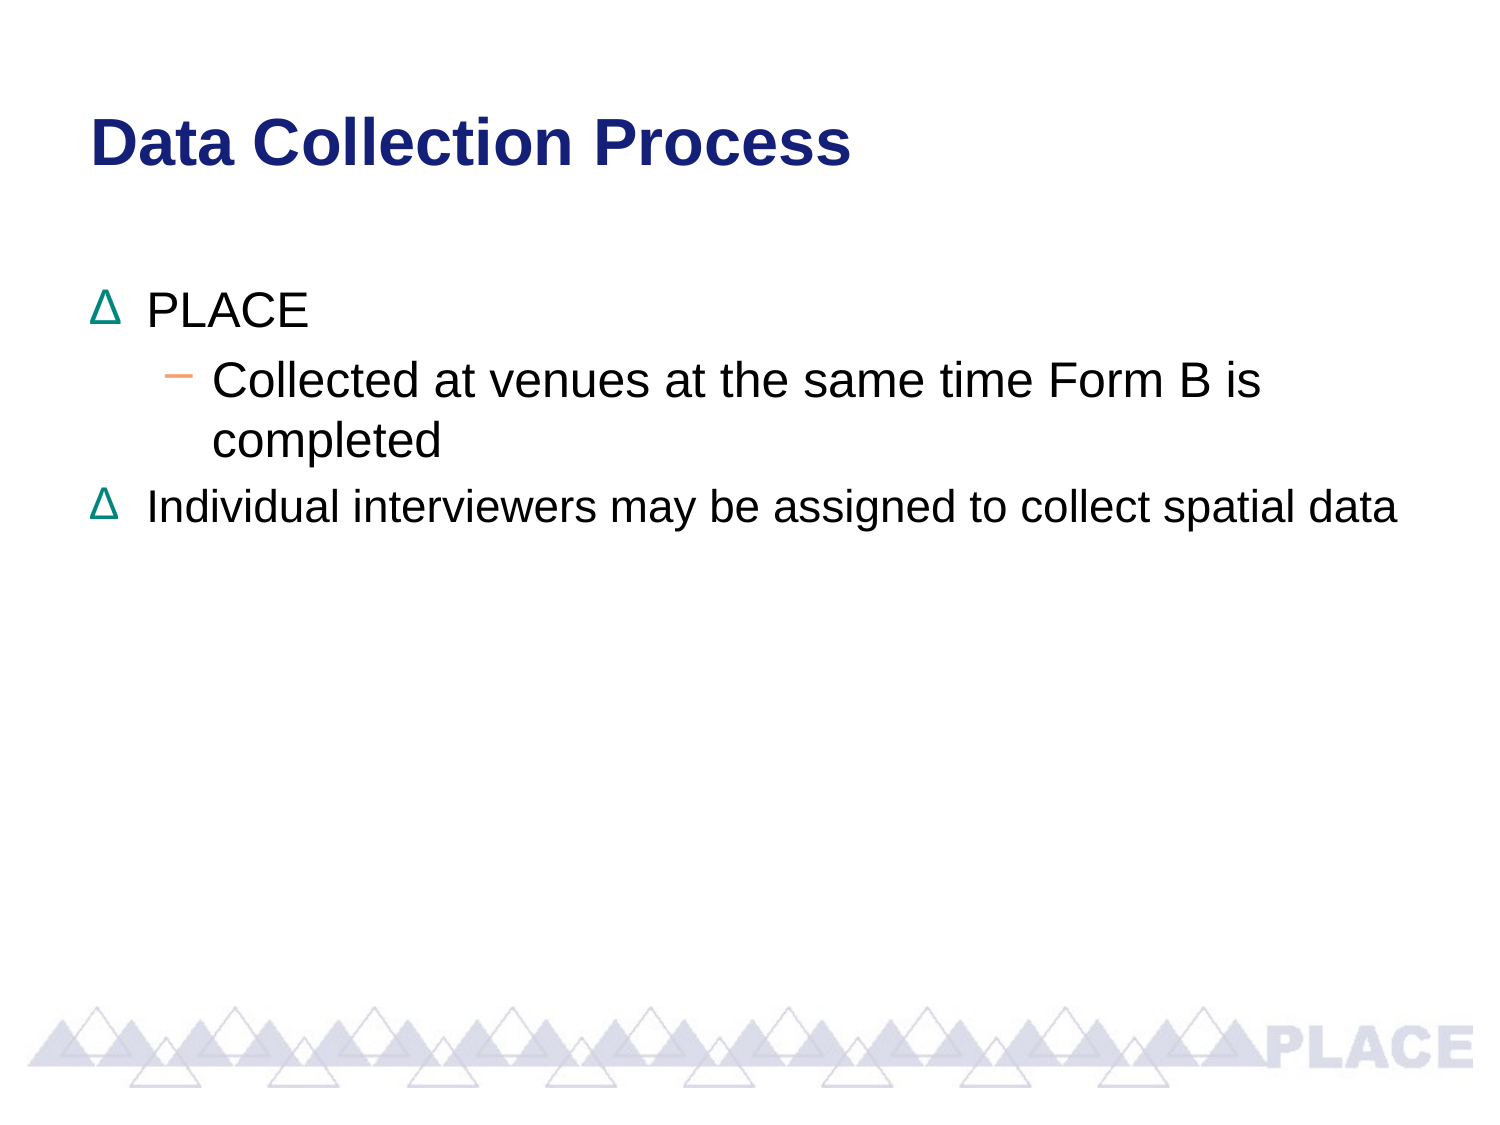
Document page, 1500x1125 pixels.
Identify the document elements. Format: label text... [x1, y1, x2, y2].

list PLACE Collected at venues at the same time Form B is completed Individual interviewers may be assigned to collect spatial data [75, 200, 1425, 943]
picture [26, 1006, 1473, 1088]
title Data Collection Process [75, 45, 1425, 200]
